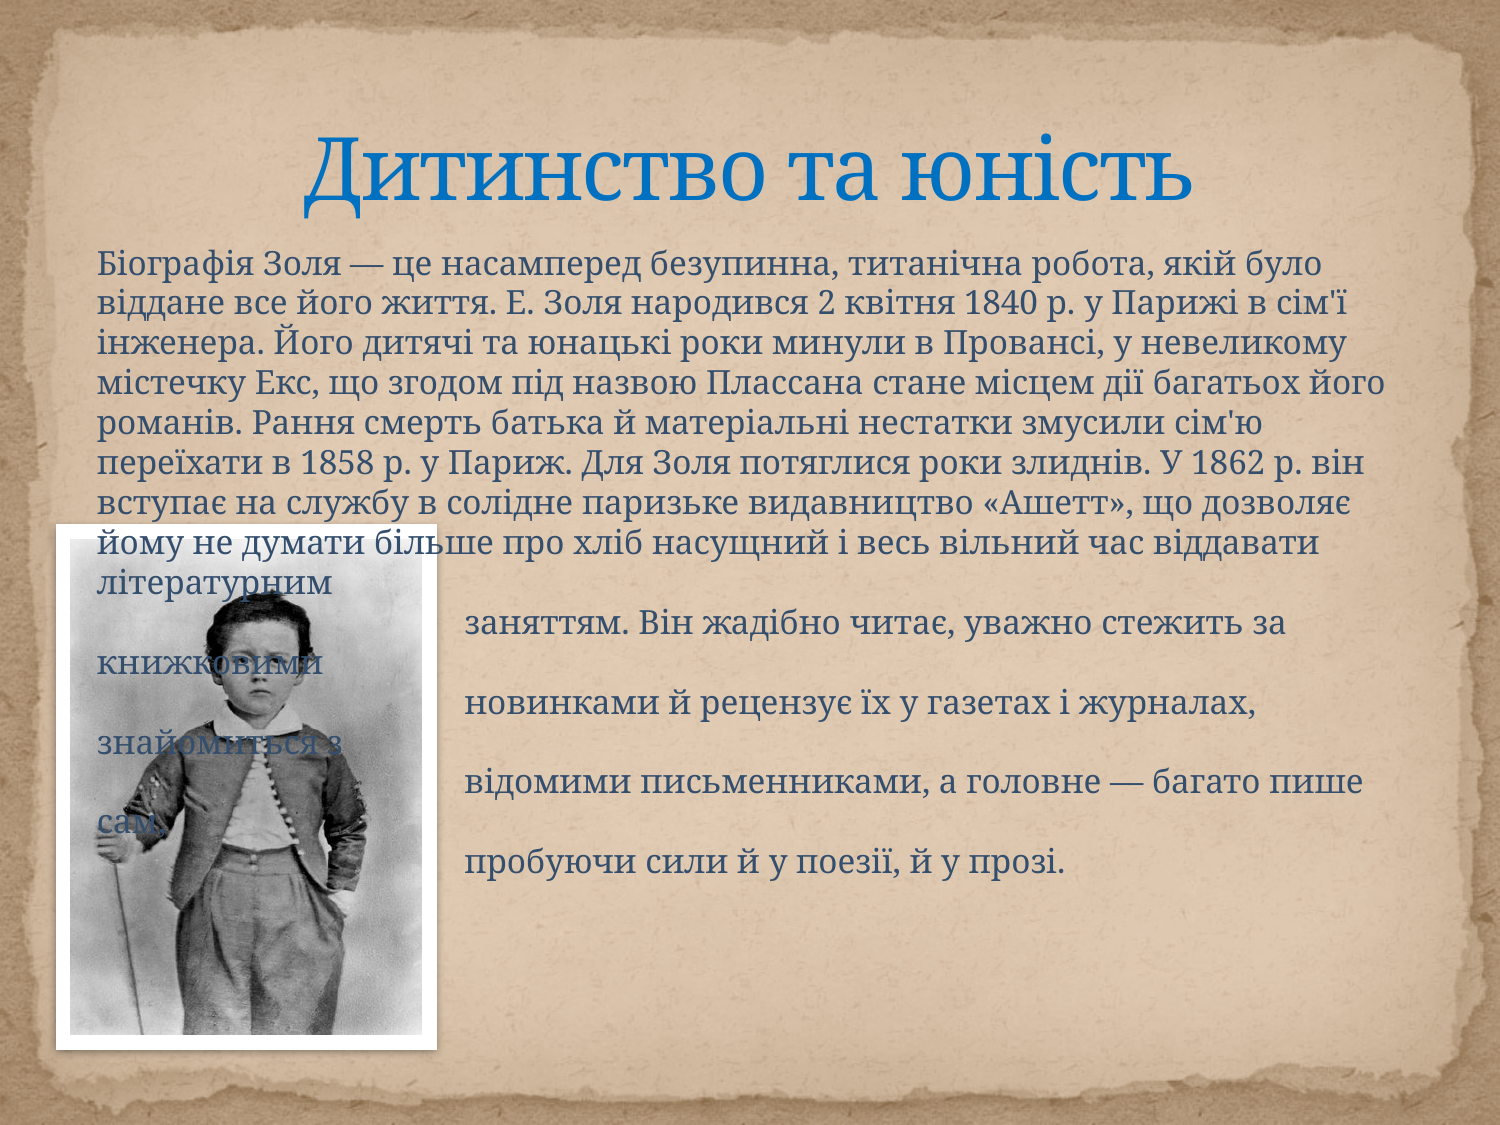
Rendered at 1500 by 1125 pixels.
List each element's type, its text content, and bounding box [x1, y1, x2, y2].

title Дитинство та юність [74, 24, 1425, 225]
text_box Біографія Золя — це насамперед безупинна, титанічна робота, якій було віддане все його життя. Е. Золя народився 2 квітня 1840 р. у Парижі в сім'ї інженера. Його дитячі та юнацькі роки минули в Провансі, у невеликому містечку Екс, що згодом під назвою Плассана стане місцем дії багатьох його романів. Рання смерть батька й матеріальні нестатки змусили сім'ю переїхати в 1858 р. у Париж. Для Золя потяглися роки злиднів. У 1862 р. він вступає на службу в солідне паризьке видавництво «Ашетт», що дозволяє йому не думати більше про хліб насущний і весь вільний час віддавати літературним заняттям. Він жадібно читає, уважно стежить за книжковими новинками й рецензує їх у газетах і журналах, знайомиться з відомими письменниками, а головне — багато пише сам, пробуючи сили й у поезії, й у прозі. [82, 234, 1454, 923]
picture [70, 539, 422, 1035]
